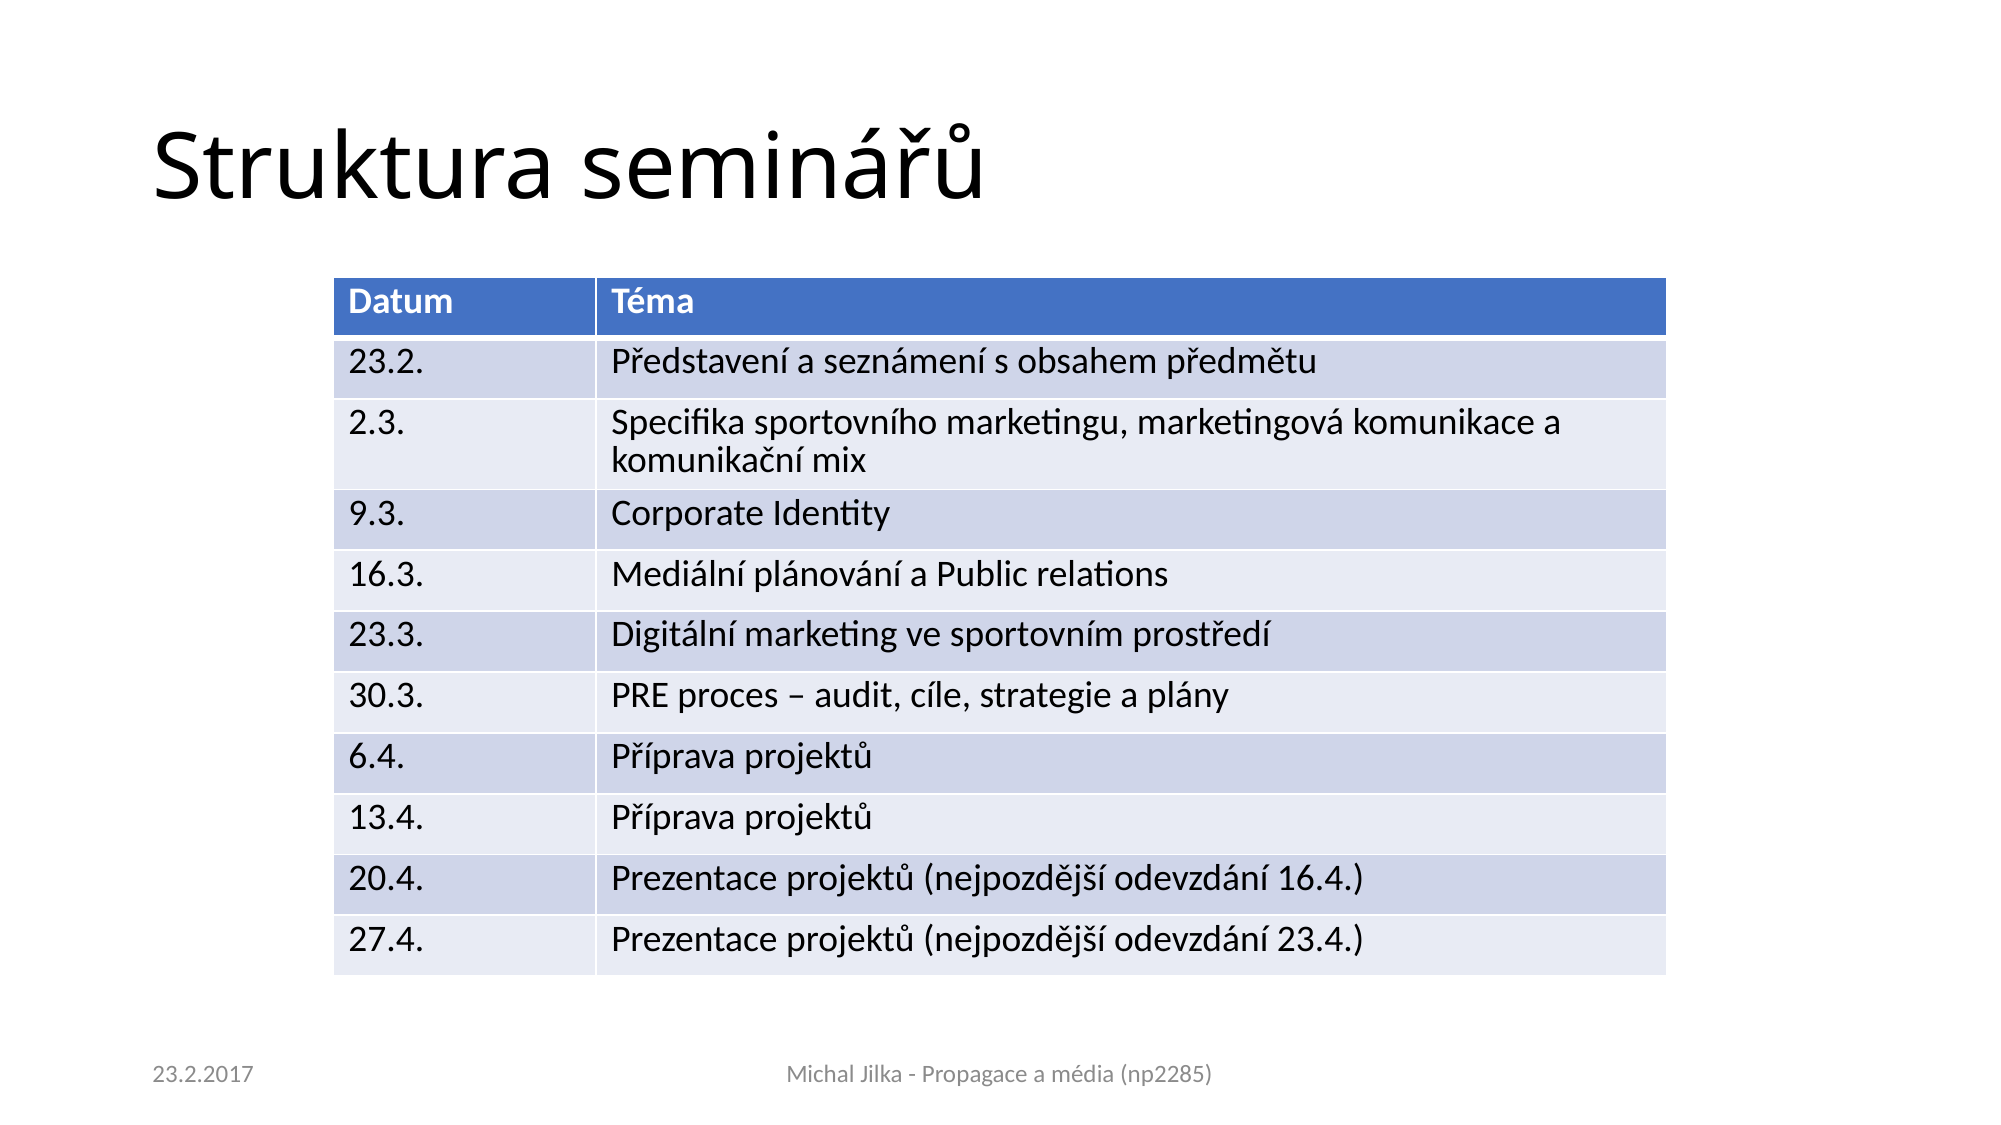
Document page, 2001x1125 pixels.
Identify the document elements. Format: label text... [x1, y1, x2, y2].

table_cell PRE proces – audit, cíle, strategie a plány [597, 673, 1666, 732]
table_cell Příprava projektů [597, 734, 1666, 793]
table_cell 9.3. [334, 490, 595, 549]
table_cell Mediální plánování a Public relations [597, 551, 1666, 610]
table_cell Specifika sportovního marketingu, marketingová komunikace a komunikační mix [597, 400, 1666, 489]
table_cell Digitální marketing ve sportovním prostředí [597, 612, 1666, 671]
table_cell 23.3. [334, 612, 595, 671]
table_cell Příprava projektů [597, 795, 1666, 854]
table_cell 6.4. [334, 734, 595, 793]
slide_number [137, 1042, 588, 1103]
table_cell 27.4. [334, 916, 595, 975]
table_cell 23.2. [334, 341, 595, 398]
table_cell 16.3. [334, 551, 595, 610]
table_cell Prezentace projektů (nejpozdější odevzdání 23.4.) [597, 916, 1666, 975]
table_header Datum [334, 278, 595, 335]
table_cell 20.4. [334, 855, 595, 914]
table_cell 30.3. [334, 673, 595, 732]
table_cell Corporate Identity [597, 490, 1666, 549]
footer Michal Jilka - Propagace a média (np2285) [662, 1042, 1338, 1103]
table_header Téma [597, 278, 1666, 335]
table_cell Představení a seznámení s obsahem předmětu [597, 341, 1666, 398]
title Struktura seminářů [137, 59, 1863, 278]
table_cell Prezentace projektů (nejpozdější odevzdání 16.4.) [597, 855, 1666, 914]
table_cell 13.4. [334, 795, 595, 854]
table_cell 2.3. [334, 400, 595, 489]
